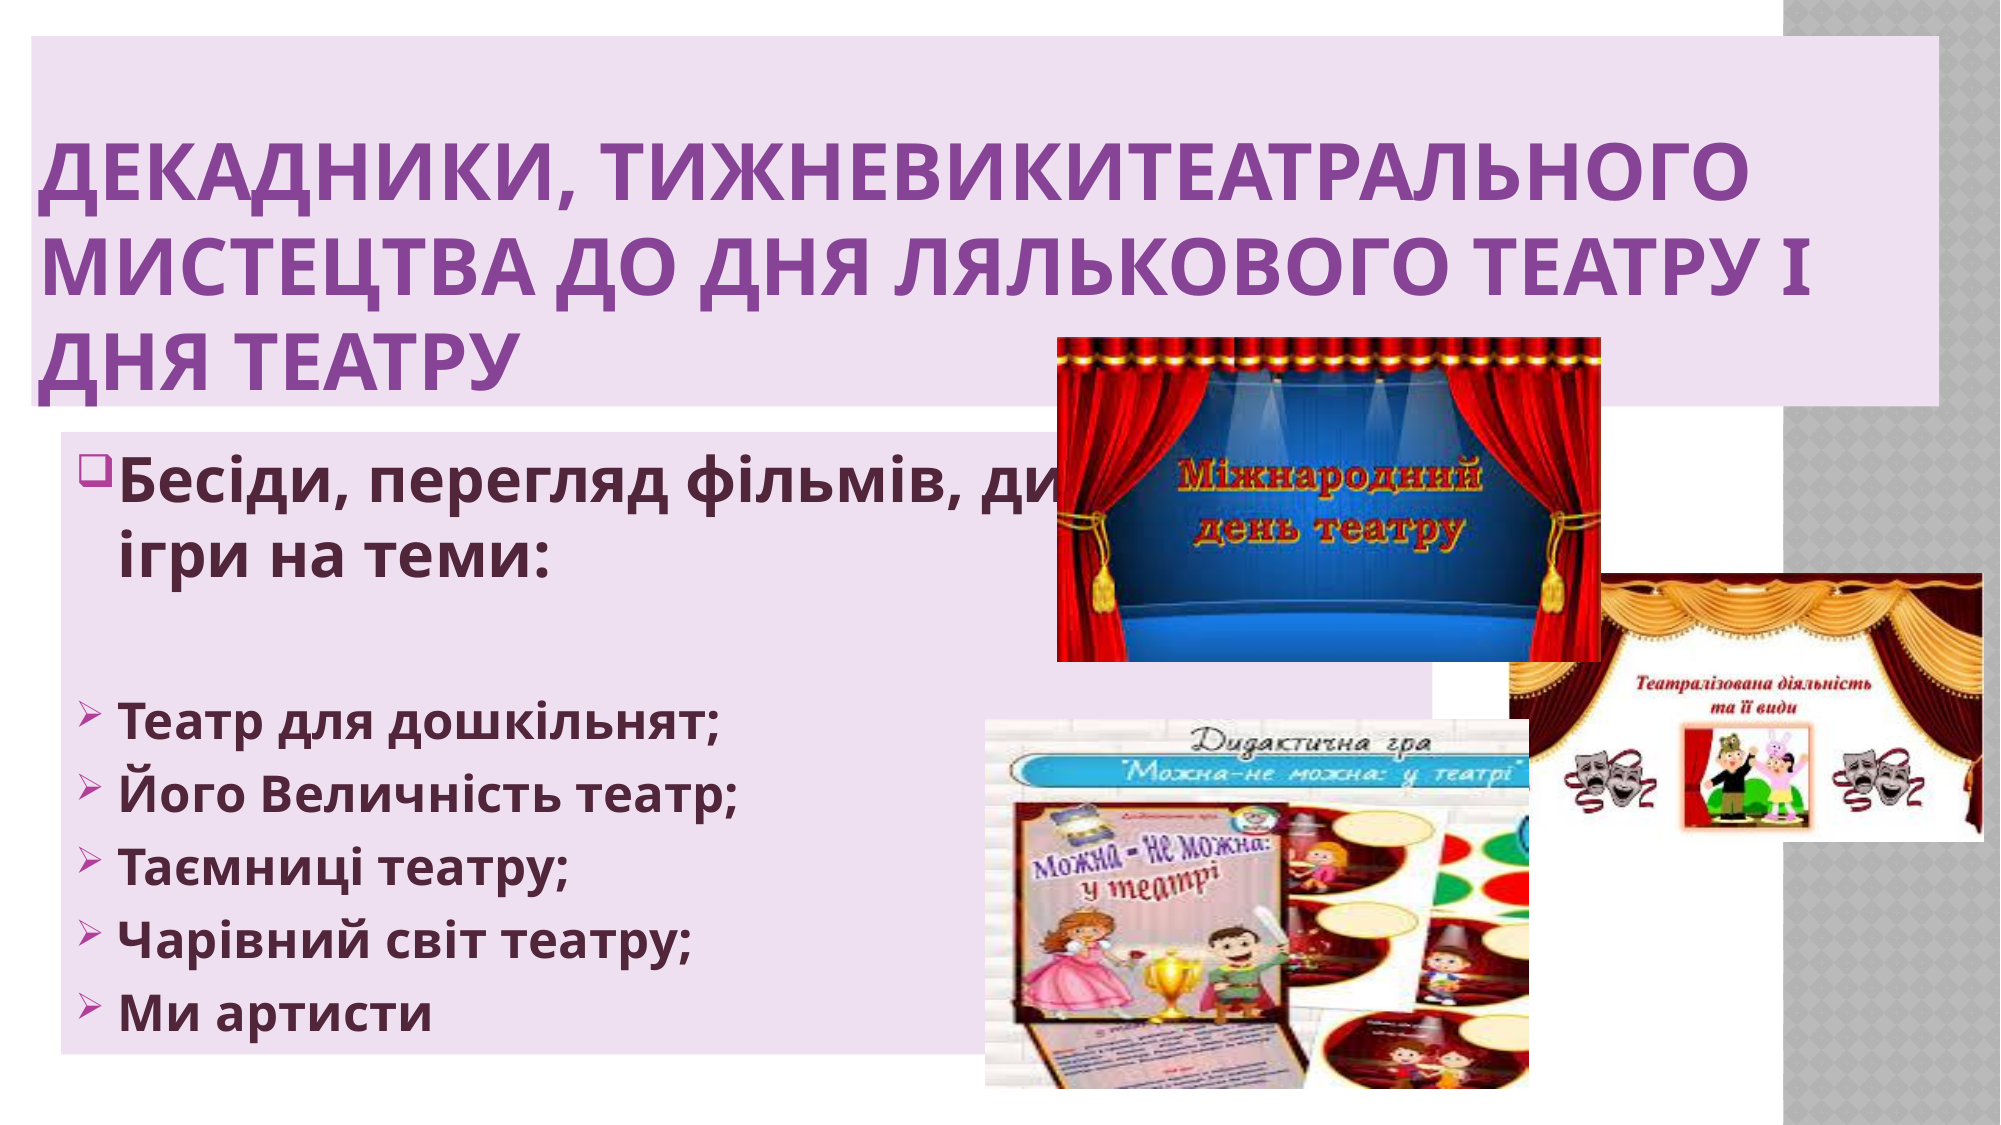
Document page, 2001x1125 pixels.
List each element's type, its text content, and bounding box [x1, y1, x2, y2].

picture [984, 573, 1985, 1090]
list Бесіди, перегляд фільмів, дидактичні ігри на теми: Театр для дошкільнят; Його Величність театр; Таємниці театру; Чарівний світ театру; Ми артисти [60, 431, 1433, 1055]
picture [1056, 336, 1601, 662]
title Декадники, тижневикитеатрального мистецтва до Дня лялькового театру і Дня театру [31, 36, 1940, 407]
